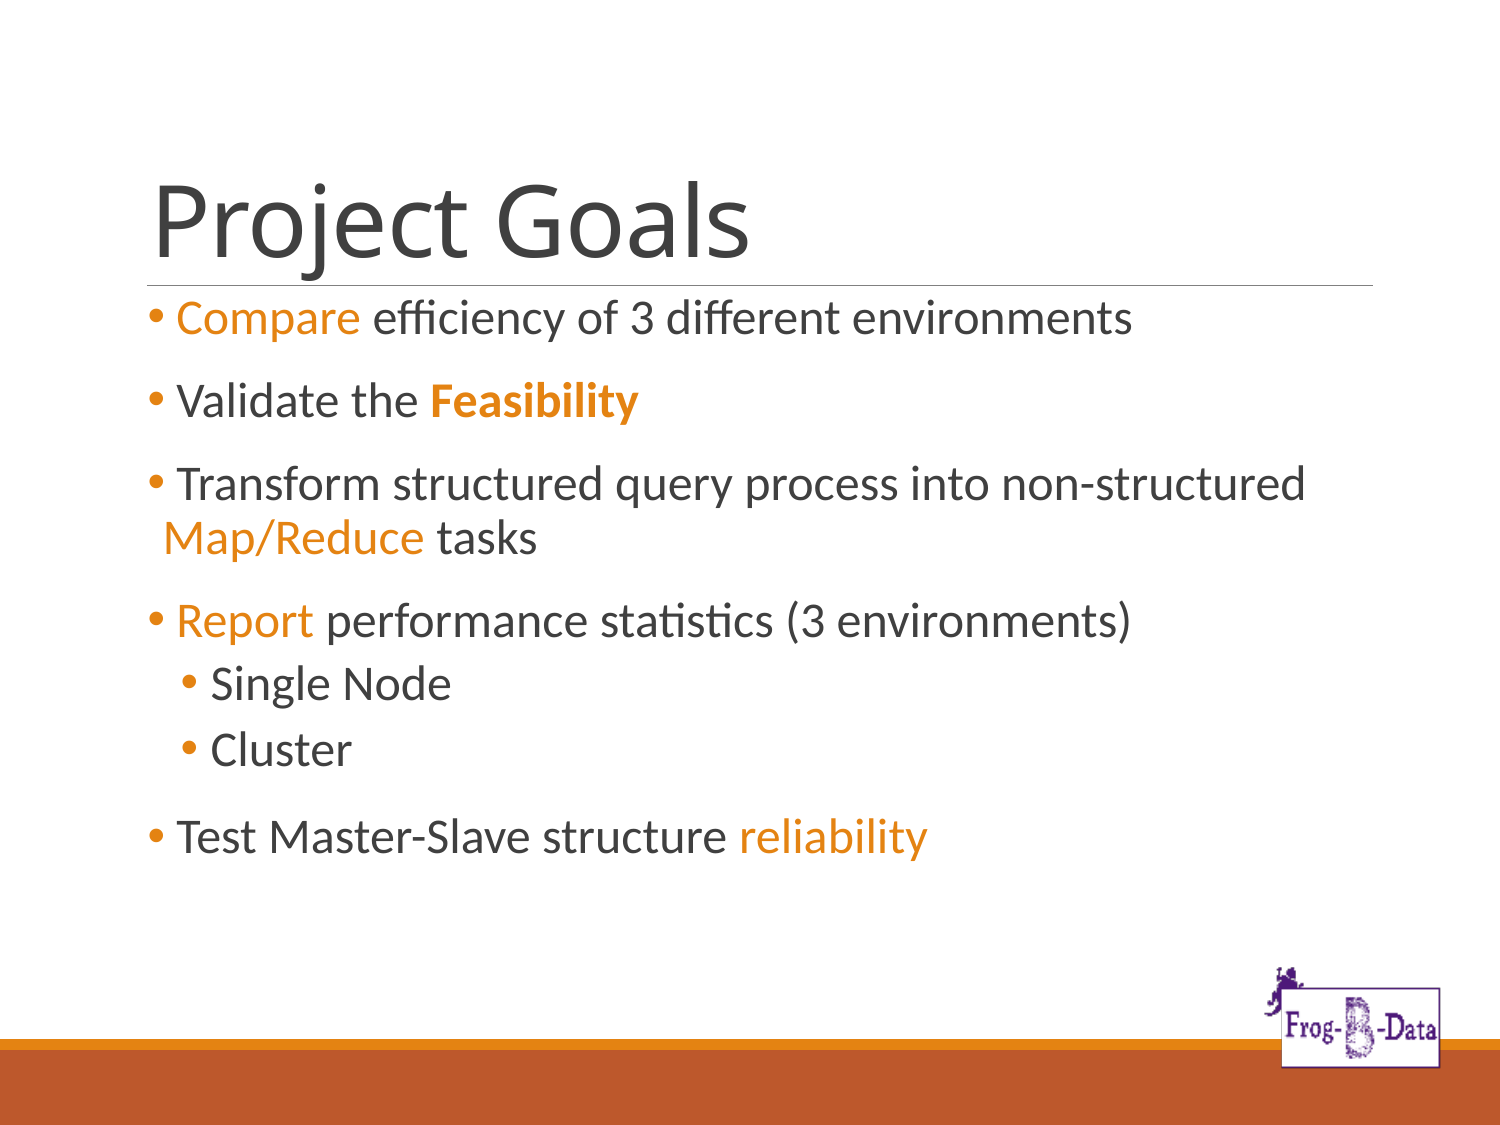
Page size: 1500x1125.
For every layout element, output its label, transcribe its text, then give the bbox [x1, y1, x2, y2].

picture [1263, 965, 1443, 1071]
title Project Goals [135, 47, 1373, 285]
list Compare efficiency of 3 different environments Validate the Feasibility Transform structured query process into non-structured Map/Reduce tasks Report performance statistics (3 environments) Single Node Cluster Test Master-Slave structure reliability [147, 283, 1353, 1030]
